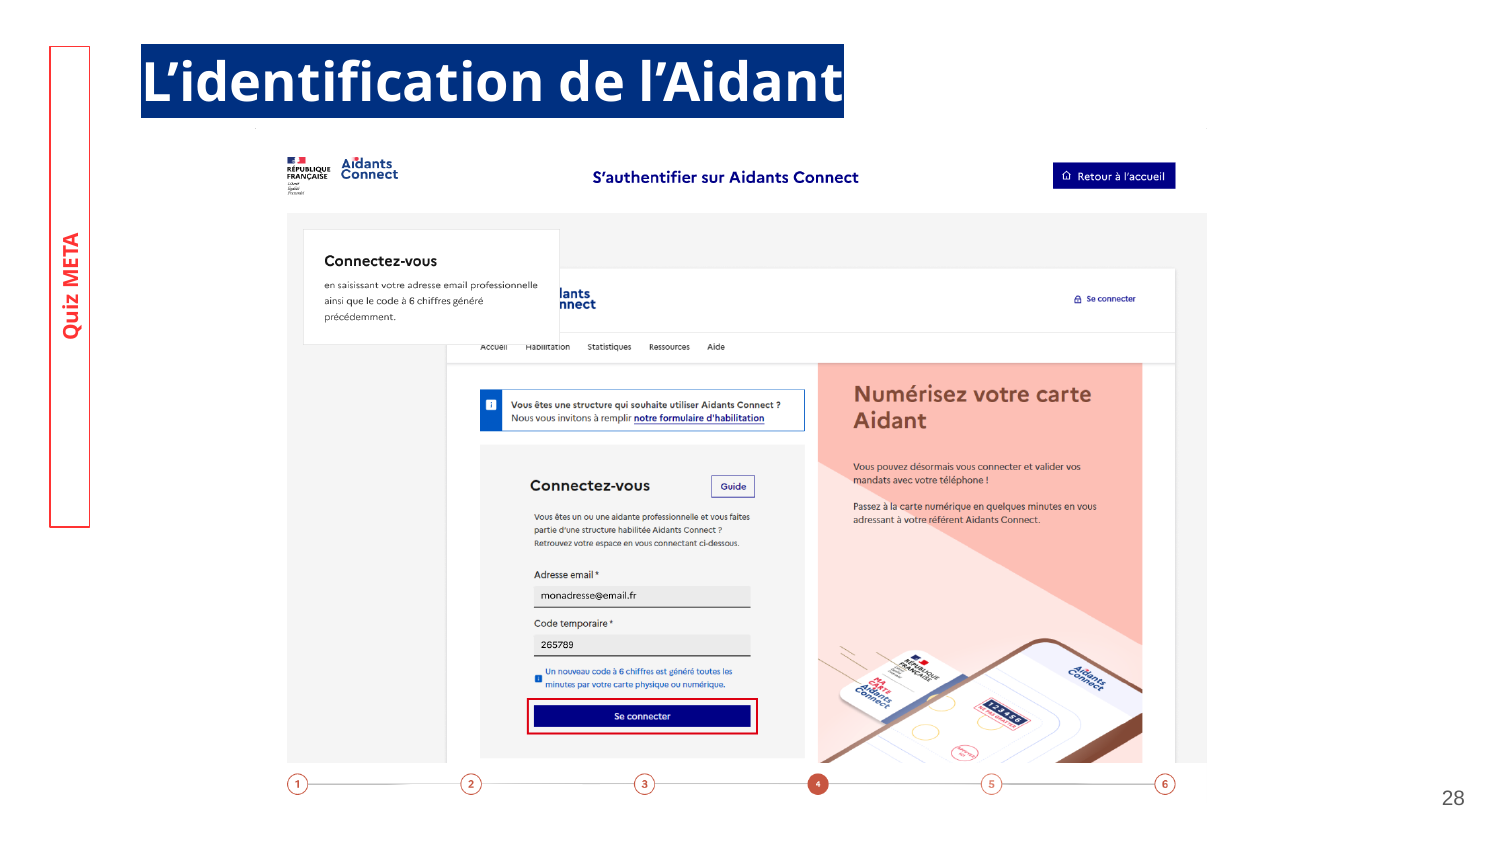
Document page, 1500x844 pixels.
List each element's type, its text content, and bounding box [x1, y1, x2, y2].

picture [254, 128, 1207, 804]
slide_number ‹#› [1389, 764, 1480, 830]
text_box L’identification de l’Aidant [135, 42, 1190, 119]
text_box Quiz META [49, 46, 90, 527]
